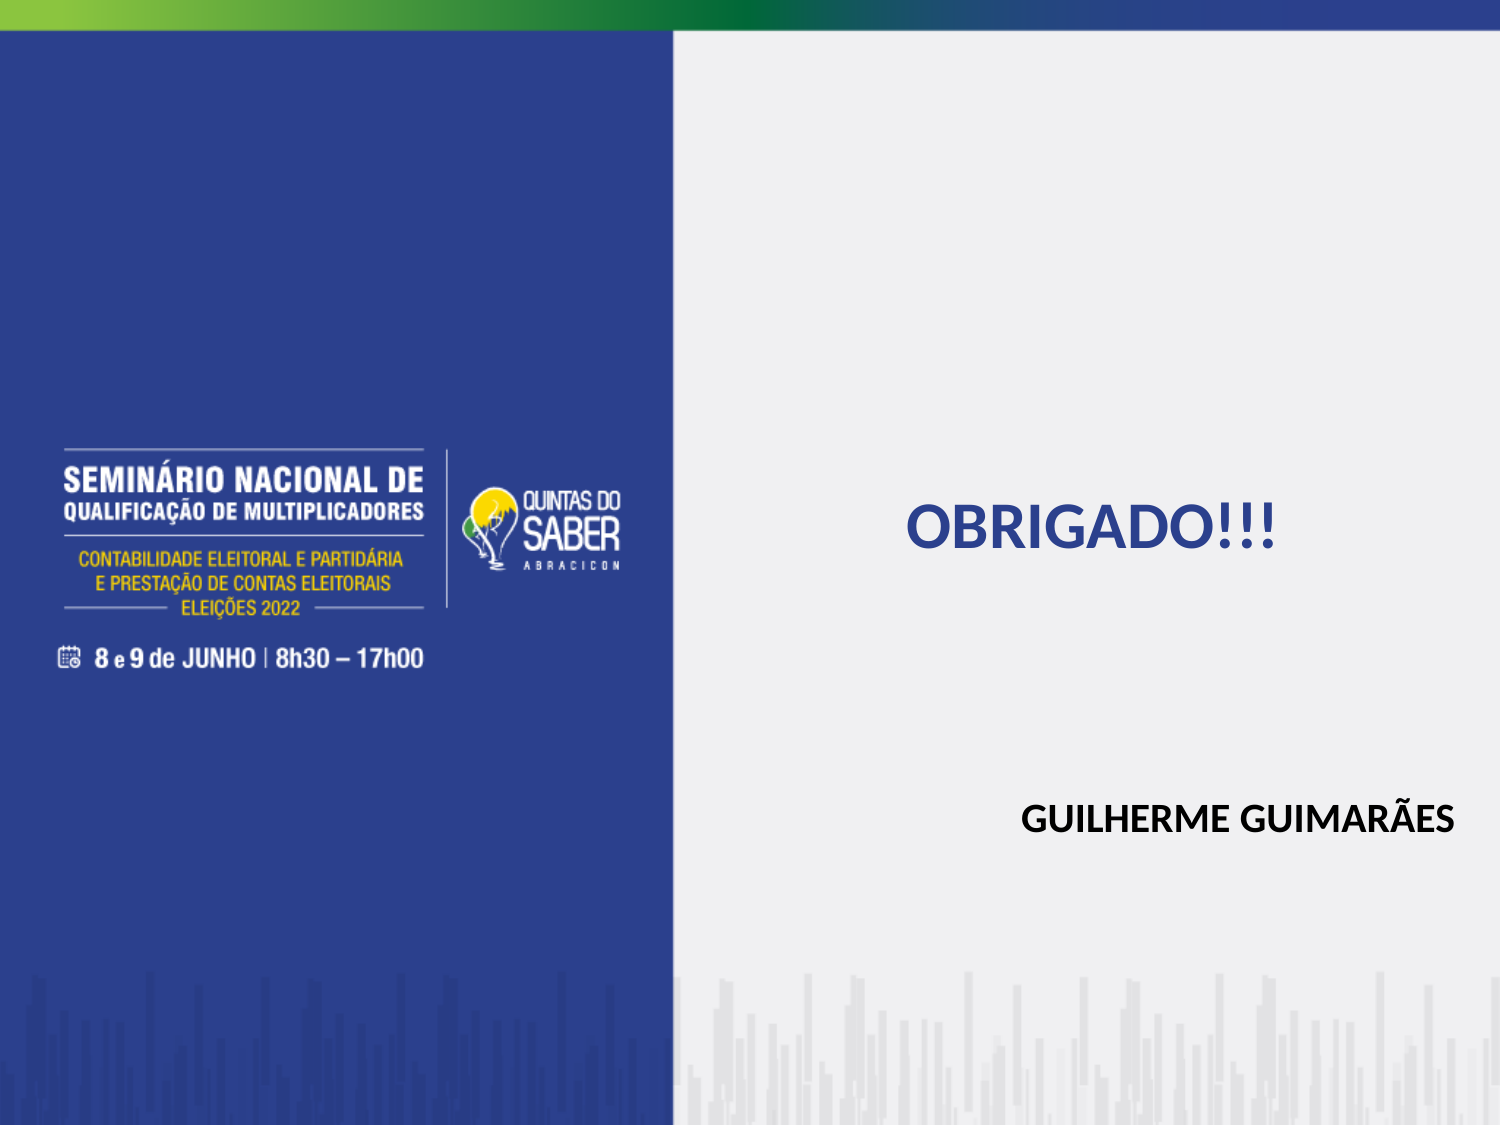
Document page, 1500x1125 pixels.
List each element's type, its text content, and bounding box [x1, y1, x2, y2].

picture [0, 0, 1500, 1125]
text_box GUILHERME GUIMARÃES [724, 783, 1470, 849]
text_box OBRIGADO!!! [686, 474, 1500, 569]
